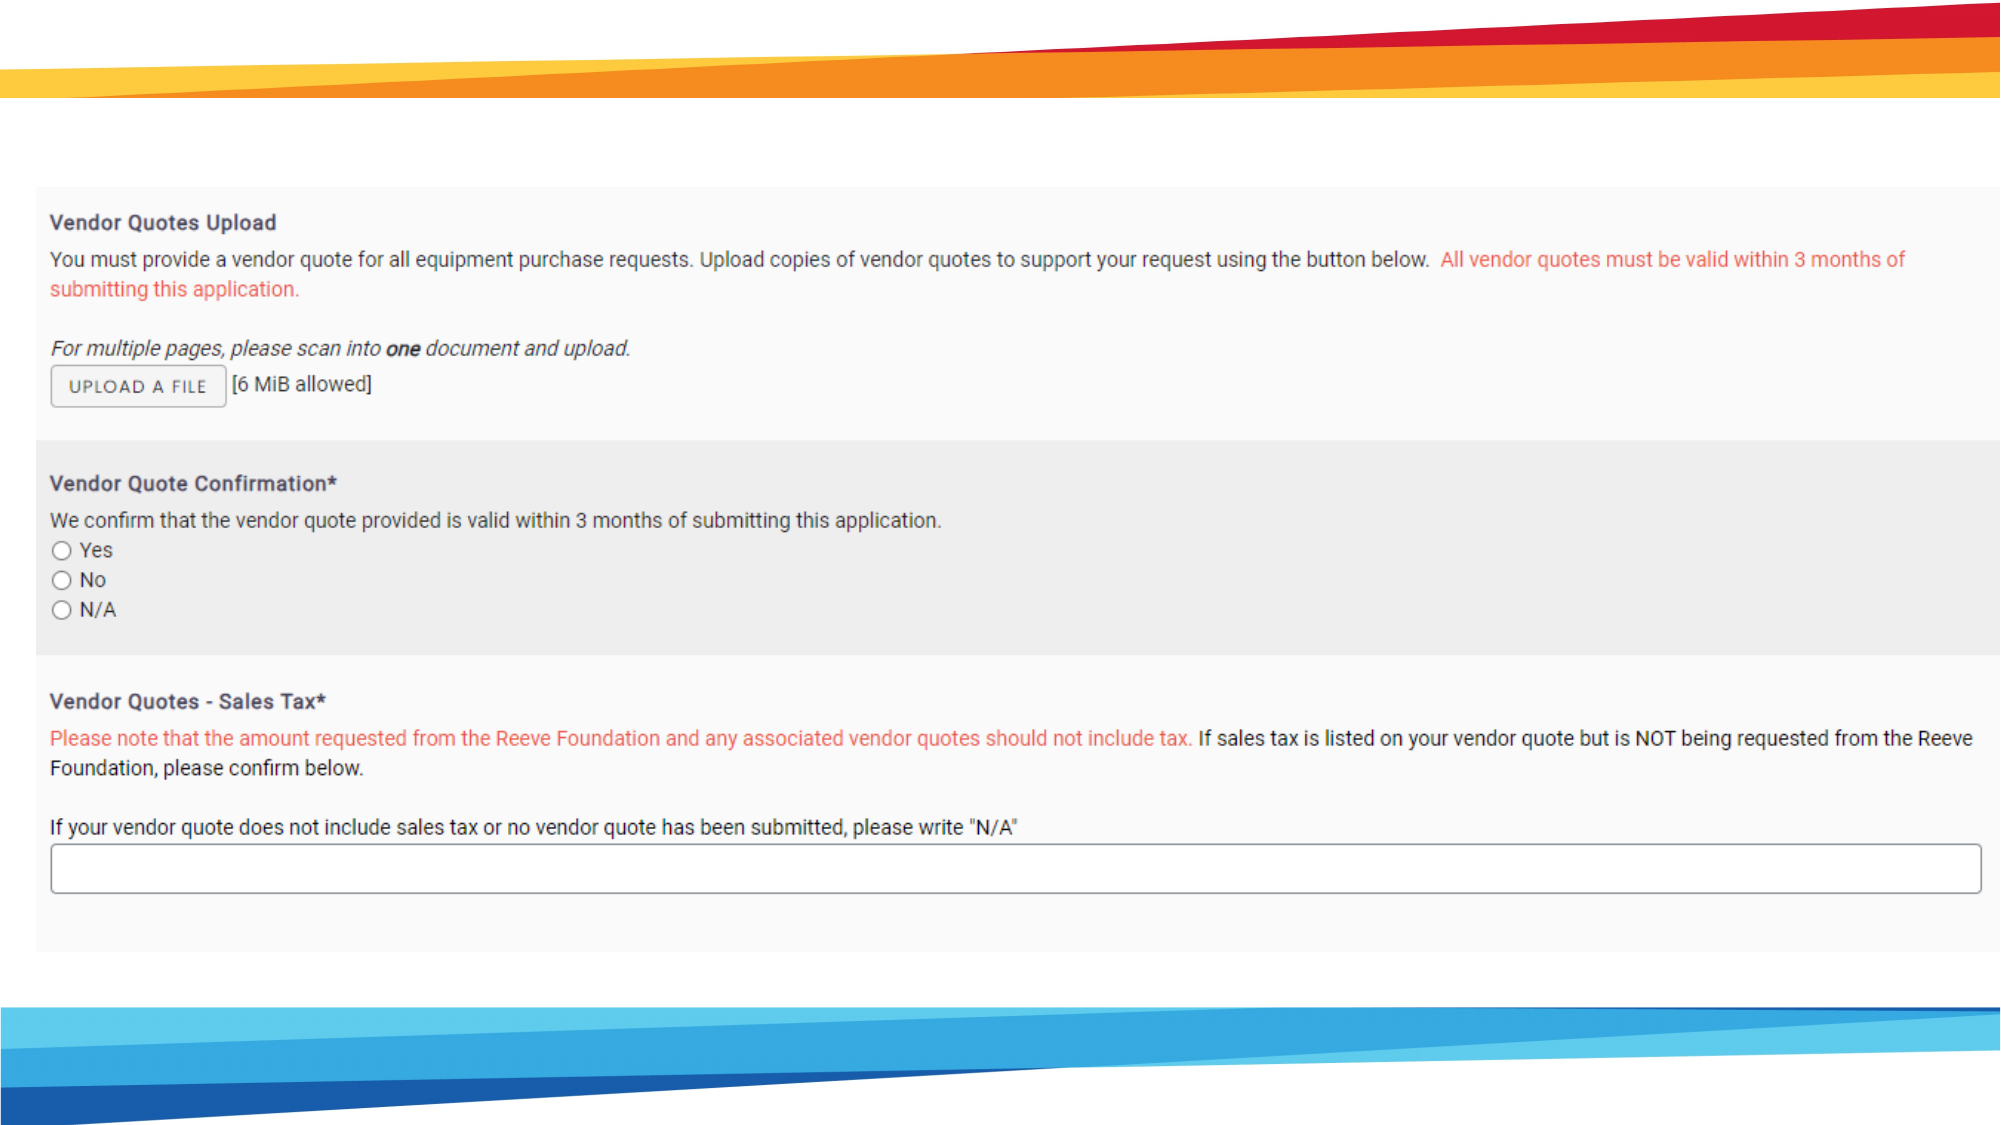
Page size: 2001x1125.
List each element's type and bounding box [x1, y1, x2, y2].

picture [36, 187, 2000, 952]
picture [0, 0, 2000, 98]
picture [2, 1008, 2000, 1125]
